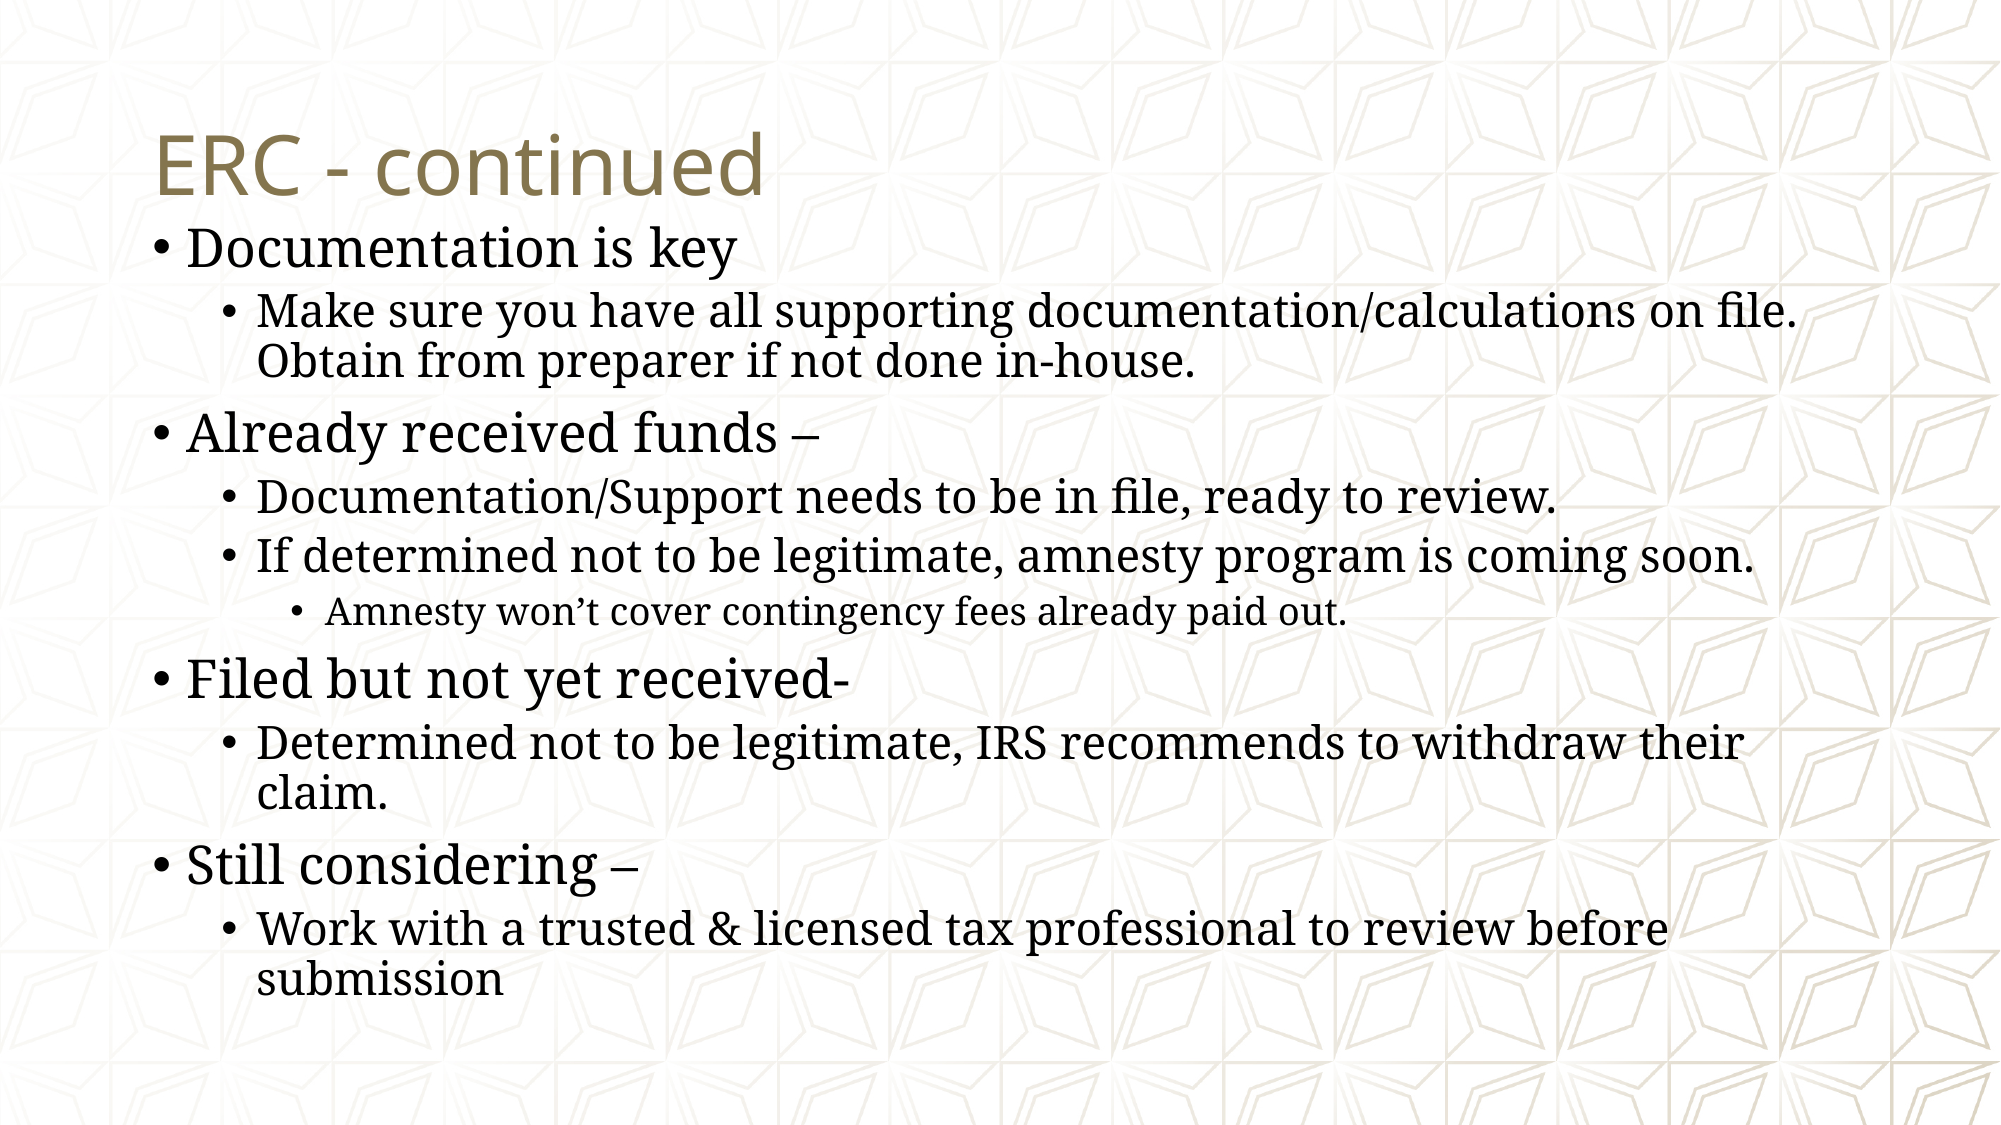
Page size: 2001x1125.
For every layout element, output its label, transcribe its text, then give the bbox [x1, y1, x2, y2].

list Documentation is key Make sure you have all supporting documentation/calculations on file. Obtain from preparer if not done in-house. Already received funds – Documentation/Support needs to be in file, ready to review. If determined not to be legitimate, amnesty program is coming soon. Amnesty won’t cover contingency fees already paid out. Filed but not yet received- Determined not to be legitimate, IRS recommends to withdraw their claim. Still considering – Work with a trusted & licensed tax professional to review before submission [137, 213, 1863, 1014]
title ERC - continued [137, 59, 1863, 213]
picture [0, 0, 2001, 1125]
